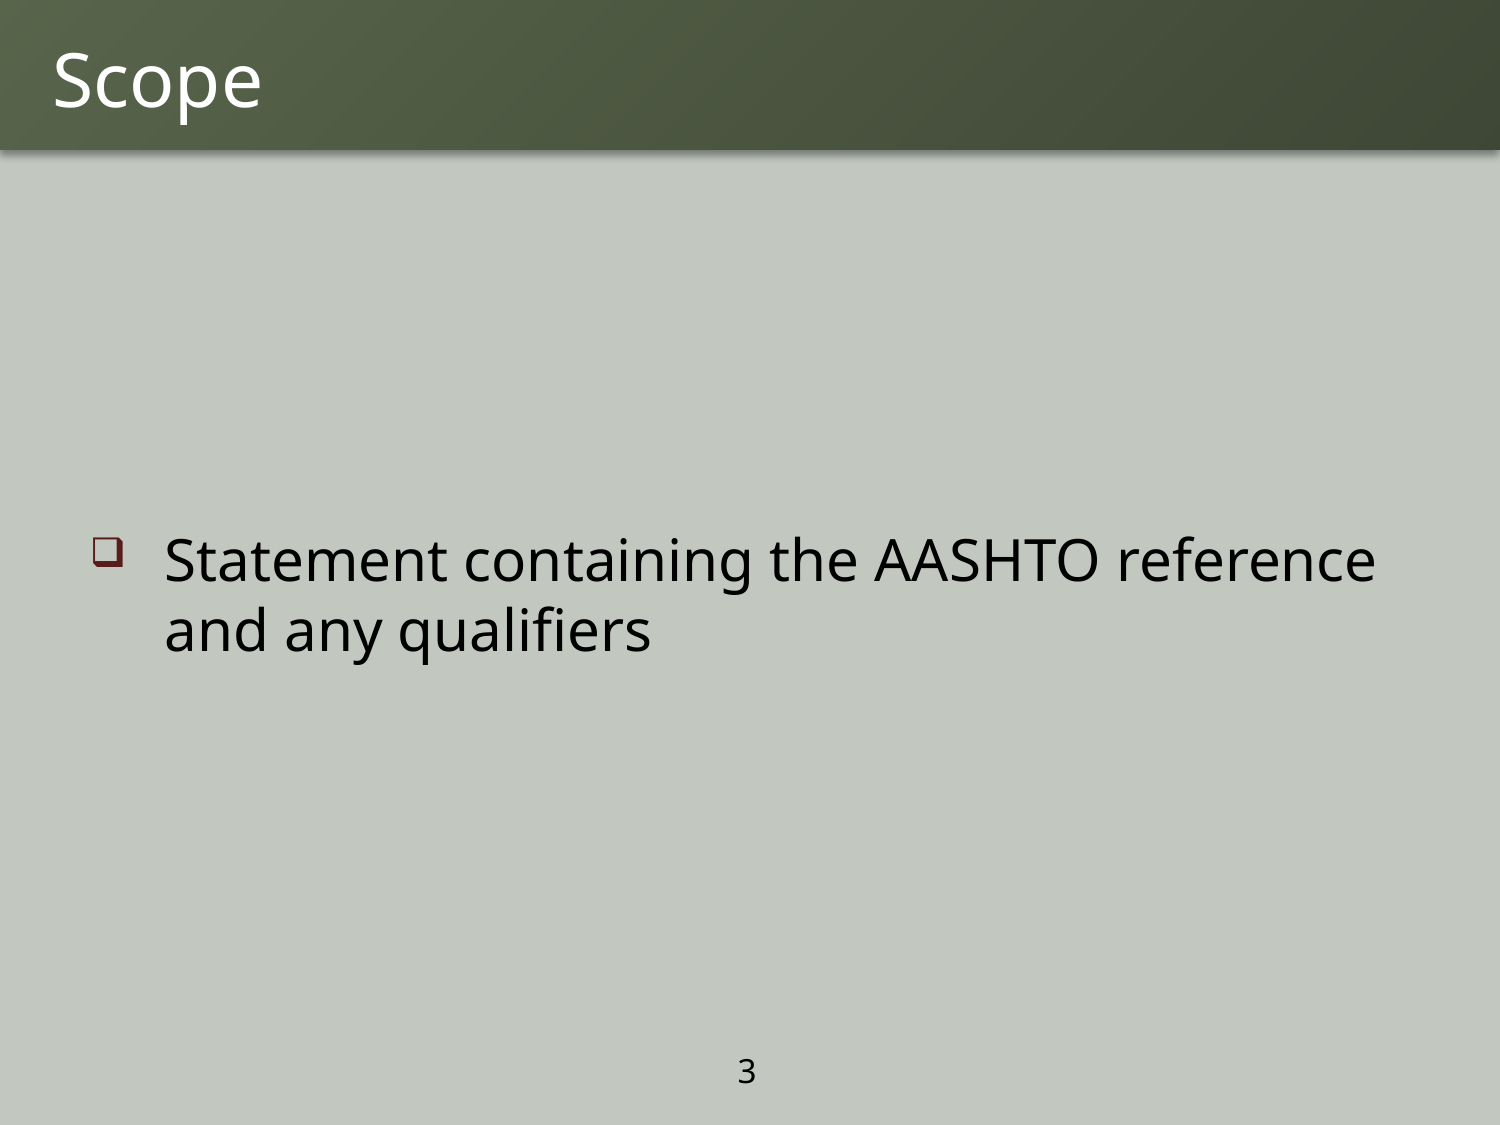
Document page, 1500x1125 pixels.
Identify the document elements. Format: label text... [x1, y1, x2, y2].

title Scope [0, 5, 1500, 150]
slide_number 3 [69, 1042, 1425, 1103]
list Statement containing the AASHTO reference and any qualifiers [75, 180, 1425, 1005]
